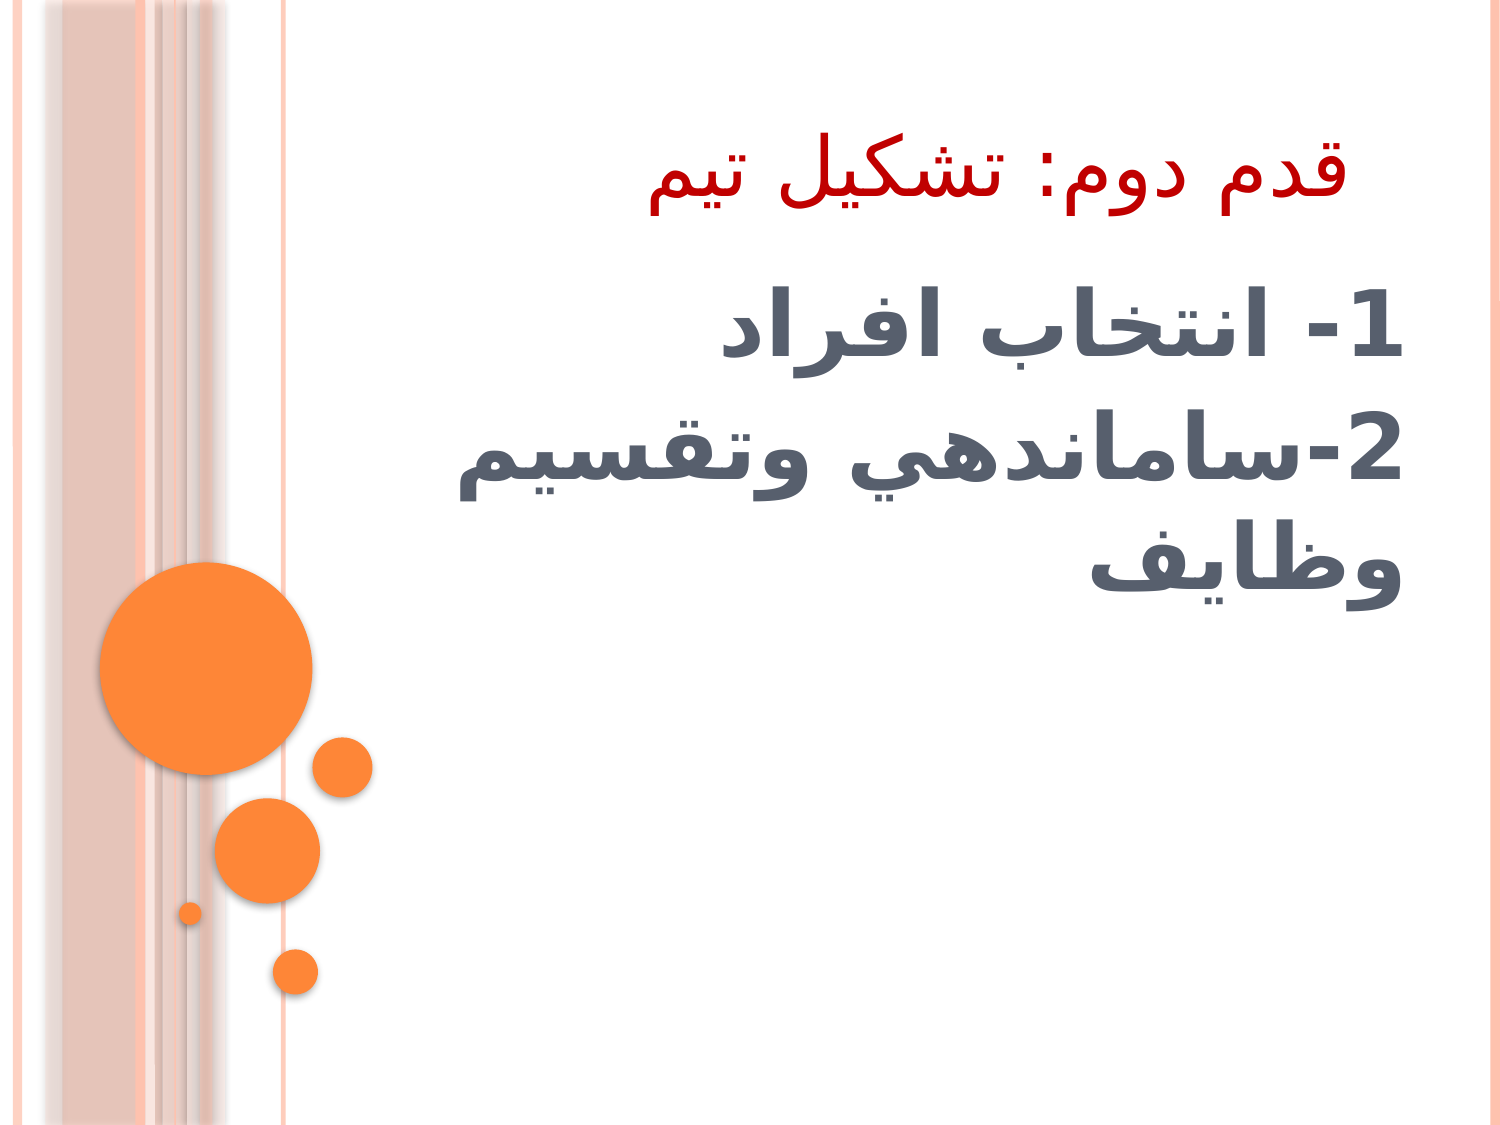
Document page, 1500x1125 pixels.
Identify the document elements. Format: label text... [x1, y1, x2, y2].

text_box قدم دوم: تشكيل تيم [187, 105, 1367, 221]
subtitle 1- انتخاب افراد 2-ساماندهي وتقسيم وظايف [410, 257, 1423, 483]
